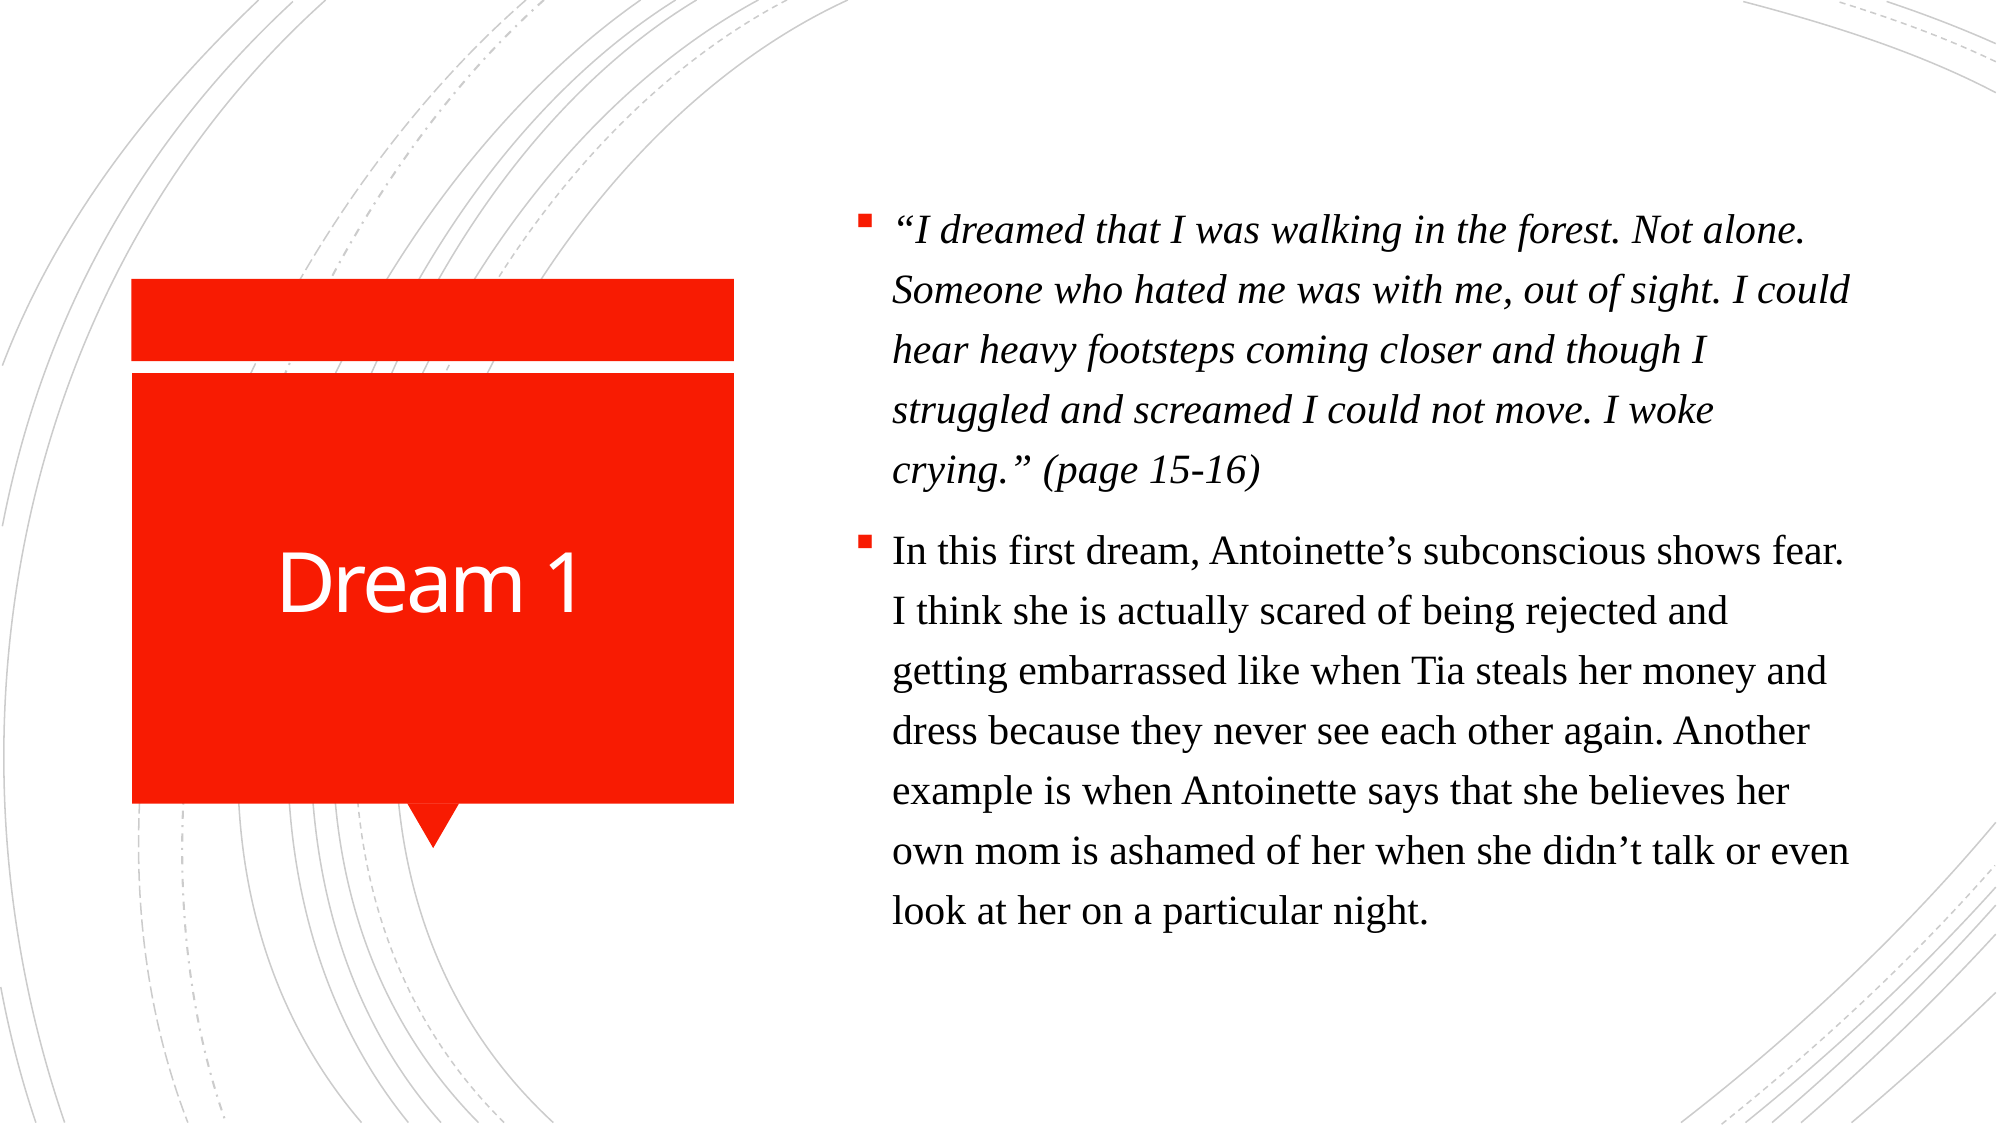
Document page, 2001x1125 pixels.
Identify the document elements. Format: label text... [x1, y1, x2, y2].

list “I dreamed that I was walking in the forest. Not alone. Someone who hated me was with me, out of sight. I could hear heavy footsteps coming closer and though I struggled and screamed I could not move. I woke crying.” (page 15-16) In this first dream, Antoinette’s subconscious shows fear. I think she is actually scared of being rejected and getting embarrassed like when Tia steals her money and dress because they never see each other again. Another example is when Antoinette says that she believes her own mom is ashamed of her when she didn’t talk or even look at her on a particular night. [839, 131, 1871, 993]
title Dream 1 [145, 385, 720, 789]
